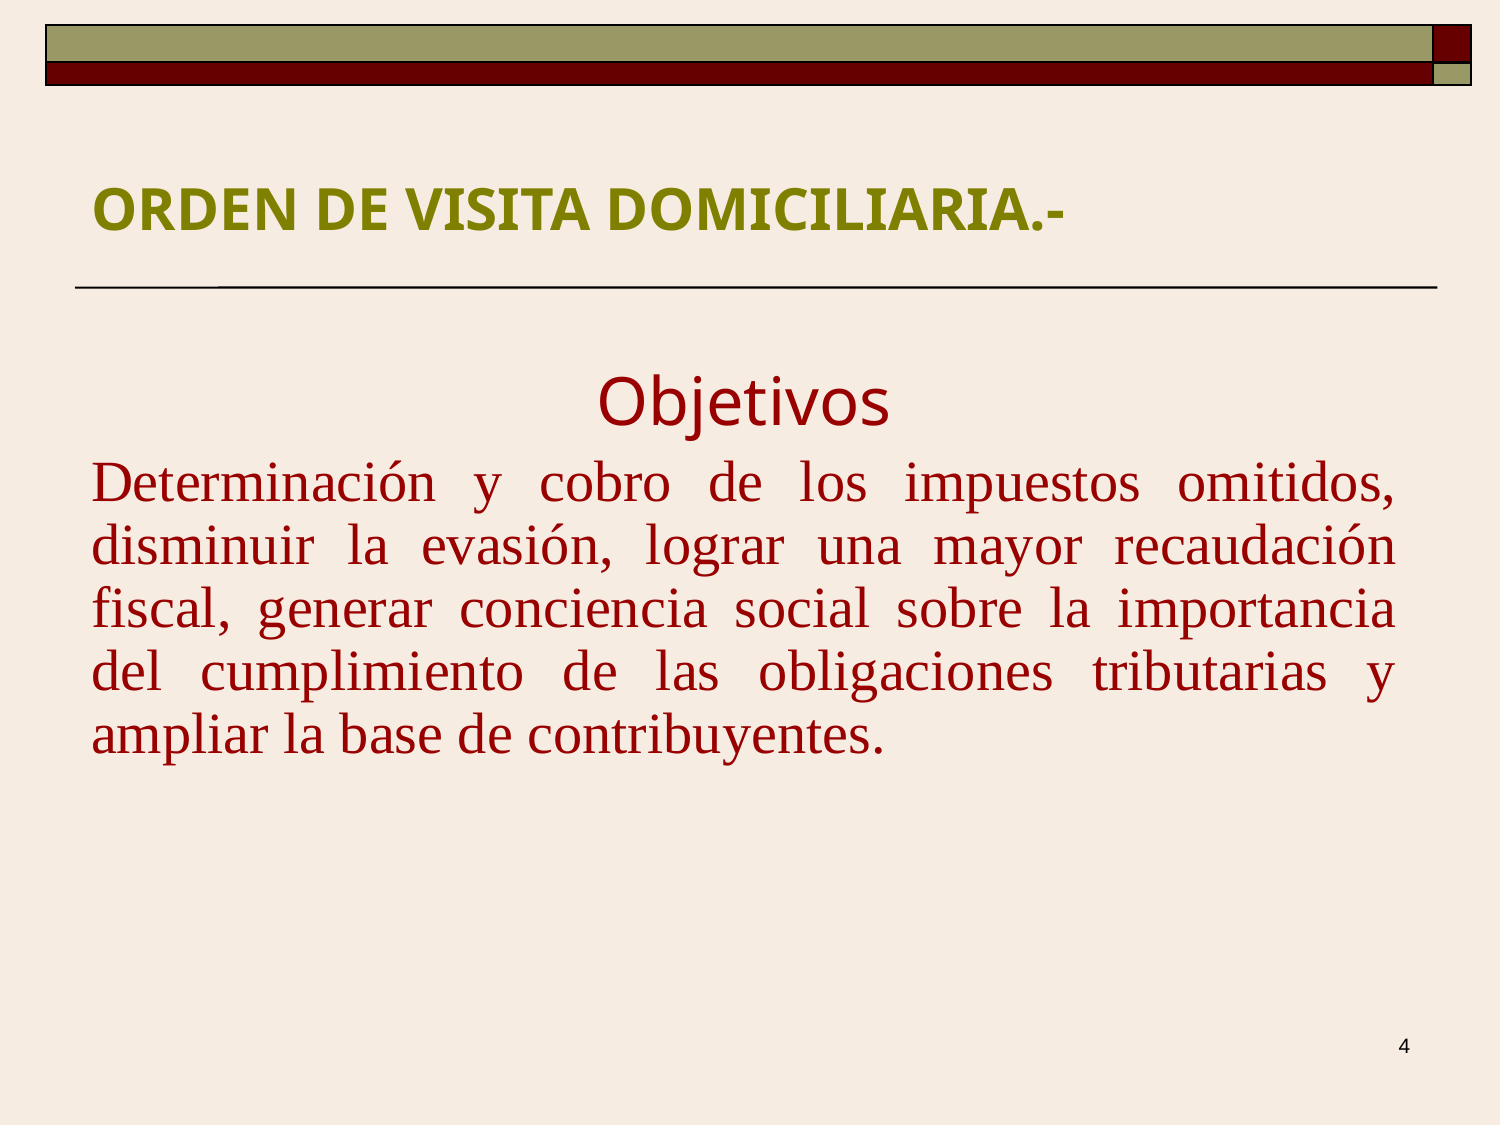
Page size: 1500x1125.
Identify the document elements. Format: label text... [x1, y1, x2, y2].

title ORDEN DE VISITA DOMICILIARIA.- [76, 89, 1412, 250]
slide_number 4 [1112, 1024, 1426, 1101]
list Objetivos Determinación y cobro de los impuestos omitidos, disminuir la evasión, lograr una mayor recaudación fiscal, generar conciencia social sobre la importancia del cumplimiento de las obligaciones tributarias y ampliar la base de contribuyentes. [75, 359, 1413, 971]
